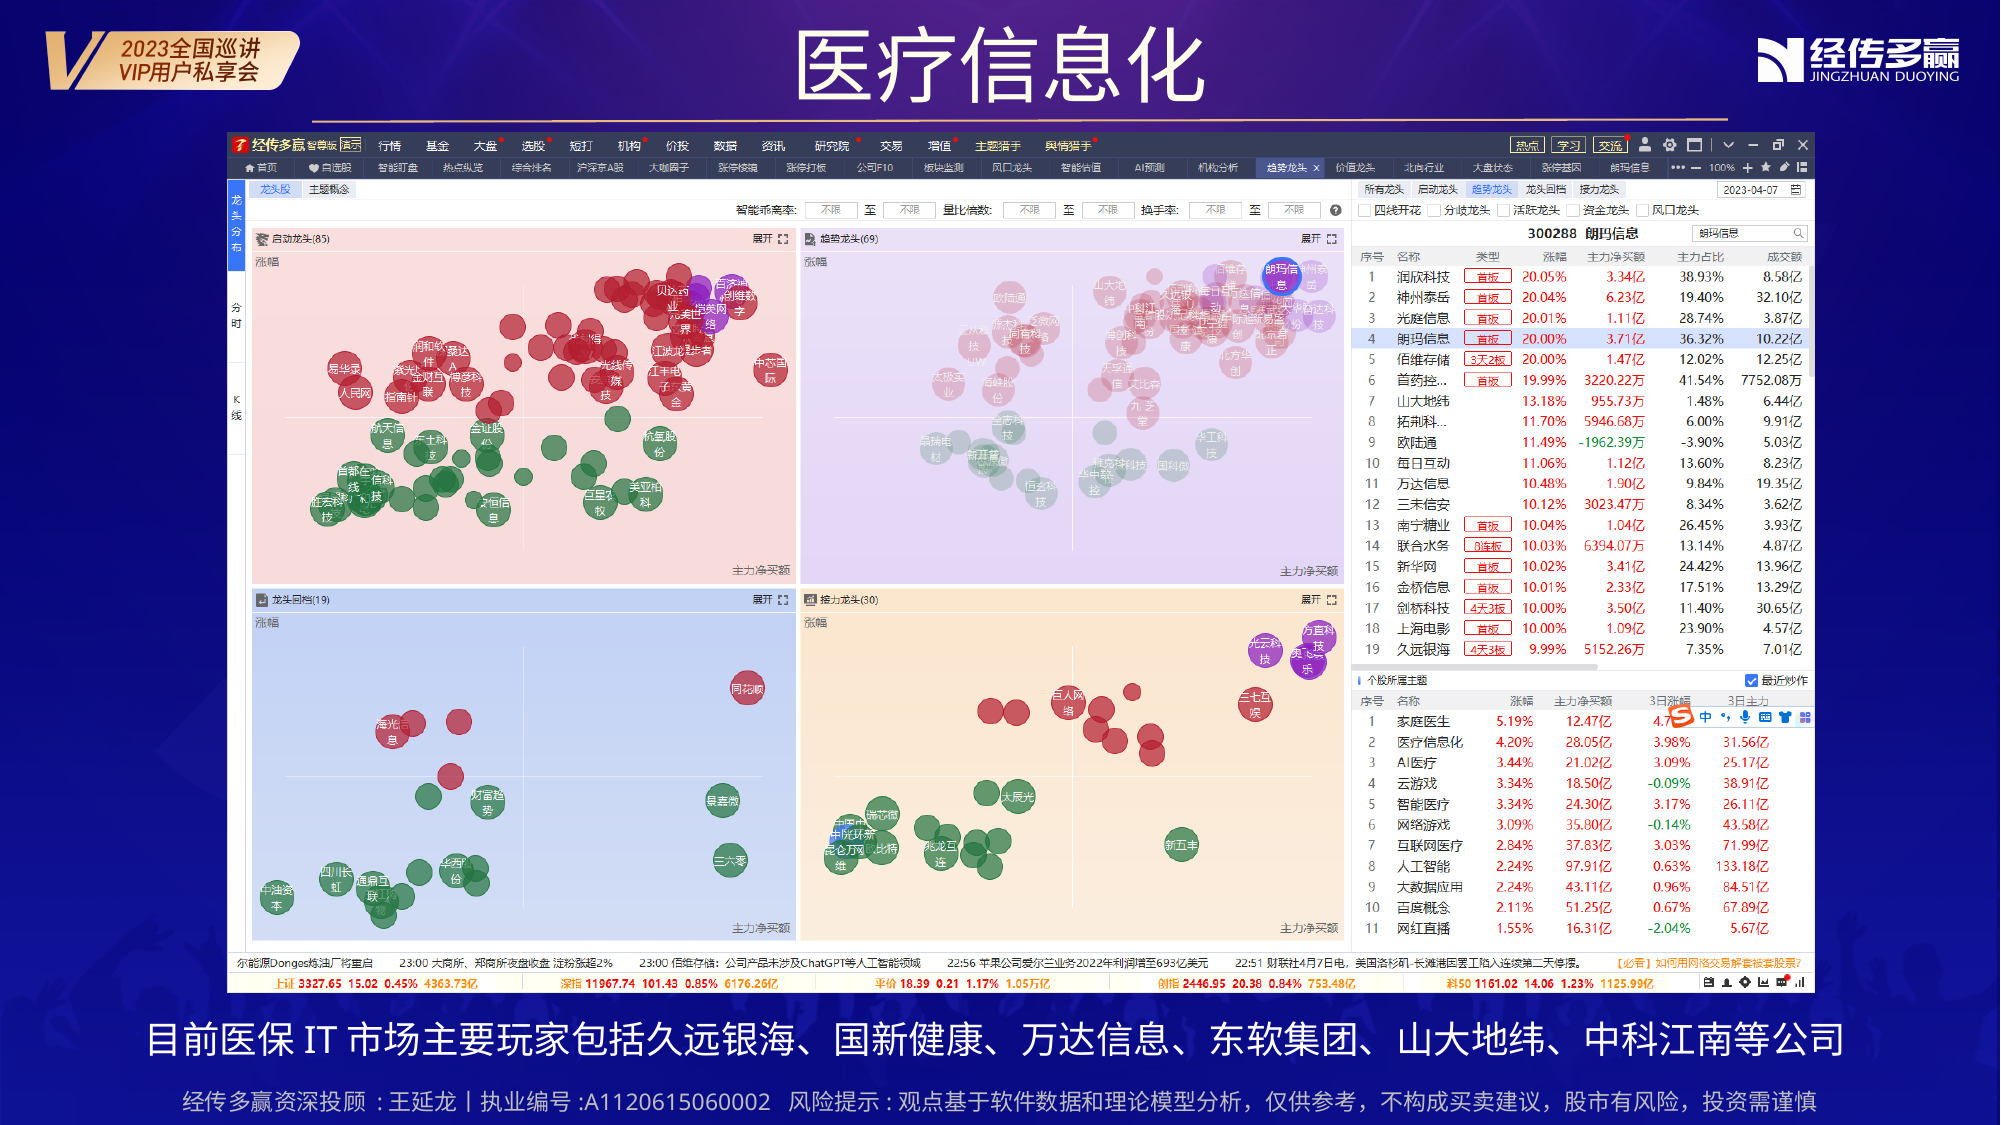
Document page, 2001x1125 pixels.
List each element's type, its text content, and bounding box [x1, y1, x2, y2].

picture [0, 0, 2000, 6]
picture [0, 121, 2000, 1125]
text_box 目前医保IT市场主要玩家包括久远银海、国新健康、万达信息、东软集团、山大地纬、中科江南等公司 [0, 1008, 1992, 1125]
text_box 医疗信息化 [0, 6, 2000, 121]
